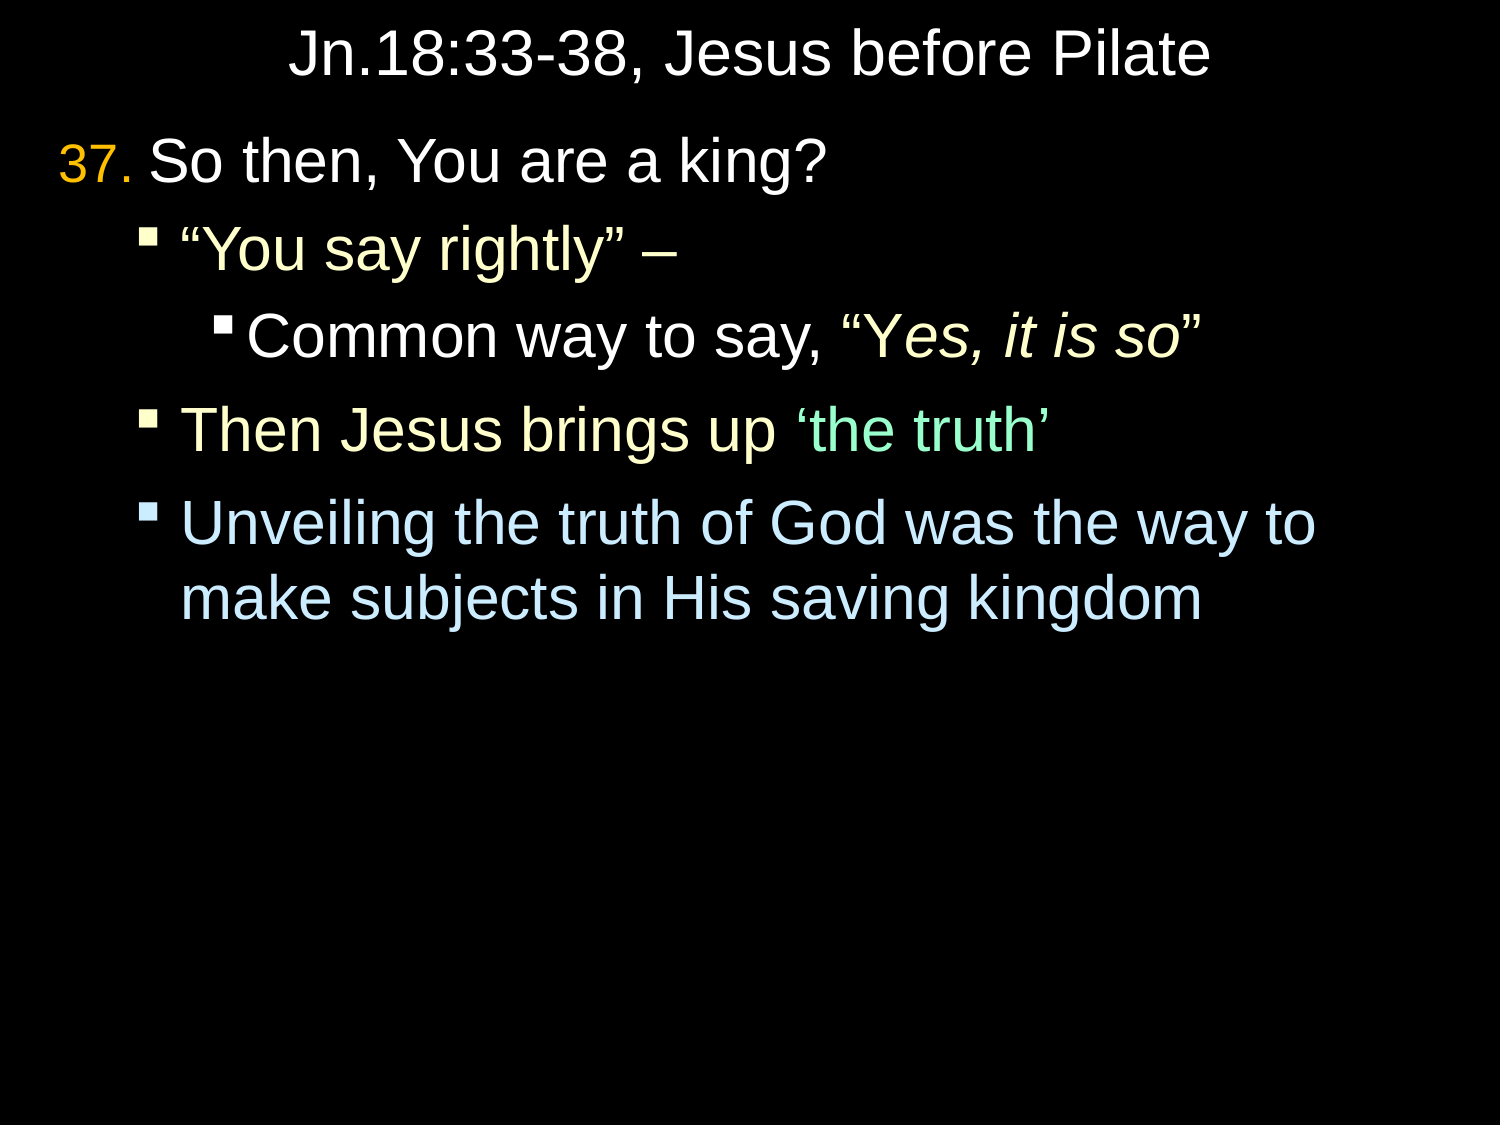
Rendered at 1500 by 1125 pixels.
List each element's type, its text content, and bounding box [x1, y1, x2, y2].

list 37. So then, You are a king? “You say rightly” – Common way to say, “Yes, it is so” Then Jesus brings up ‘the truth’ Unveiling the truth of God was the way to make subjects in His saving kingdom [43, 112, 1457, 1063]
title Jn.18:33-38, Jesus before Pilate [43, 0, 1457, 100]
